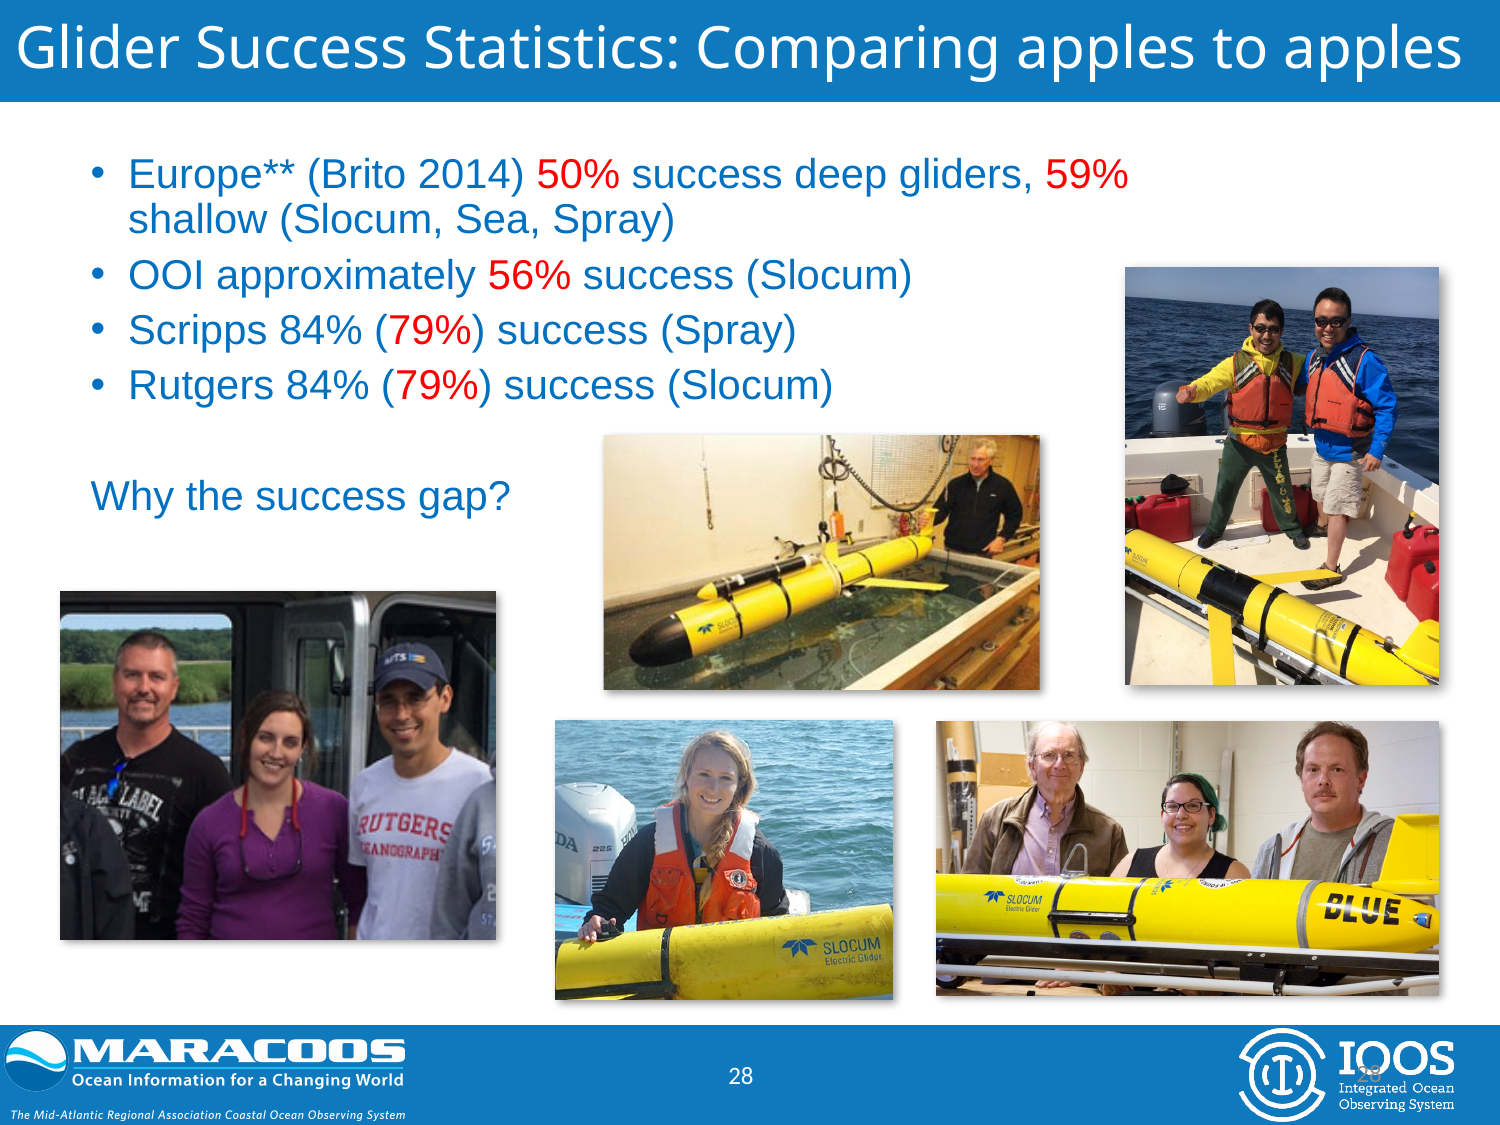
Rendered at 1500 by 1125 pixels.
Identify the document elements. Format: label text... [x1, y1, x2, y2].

picture [603, 435, 1040, 690]
picture [555, 720, 893, 1000]
picture [936, 721, 1439, 996]
picture [60, 591, 496, 940]
text_box Europe** (Brito 2014) 50% success deep gliders, 59% shallow (Slocum, Sea, Spray) OOI approximately 56% success (Slocum) Scripps 84% (79%) success (Spray) Rutgers 84% (79%) success (Slocum) Why the success gap? [0, 145, 1189, 859]
slide_number 28 [1059, 1042, 1397, 1103]
picture [0, 1025, 1500, 1125]
text_box Glider Success Statistics: Comparing apples to apples [0, 2, 1500, 100]
picture [1125, 267, 1439, 685]
